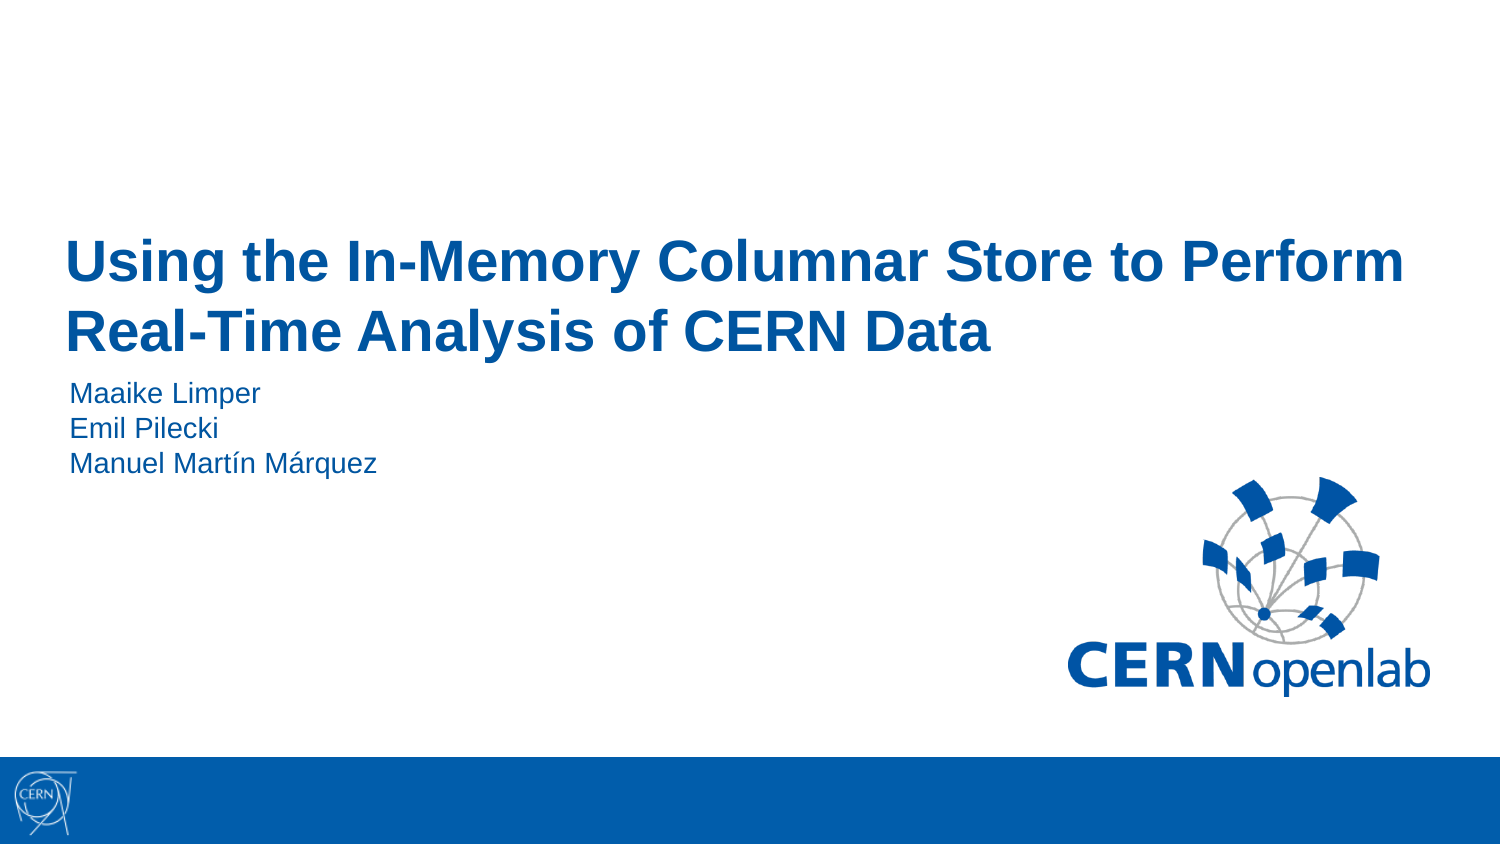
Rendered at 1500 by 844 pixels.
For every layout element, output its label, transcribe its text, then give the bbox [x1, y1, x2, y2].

text_box Maaike Limper Emil Pilecki Manuel Martín Márquez [54, 367, 544, 487]
text_box Using the In-Memory Columnar Store to Perform Real-Time Analysis of CERN Data [50, 215, 1500, 371]
picture [1068, 476, 1430, 698]
